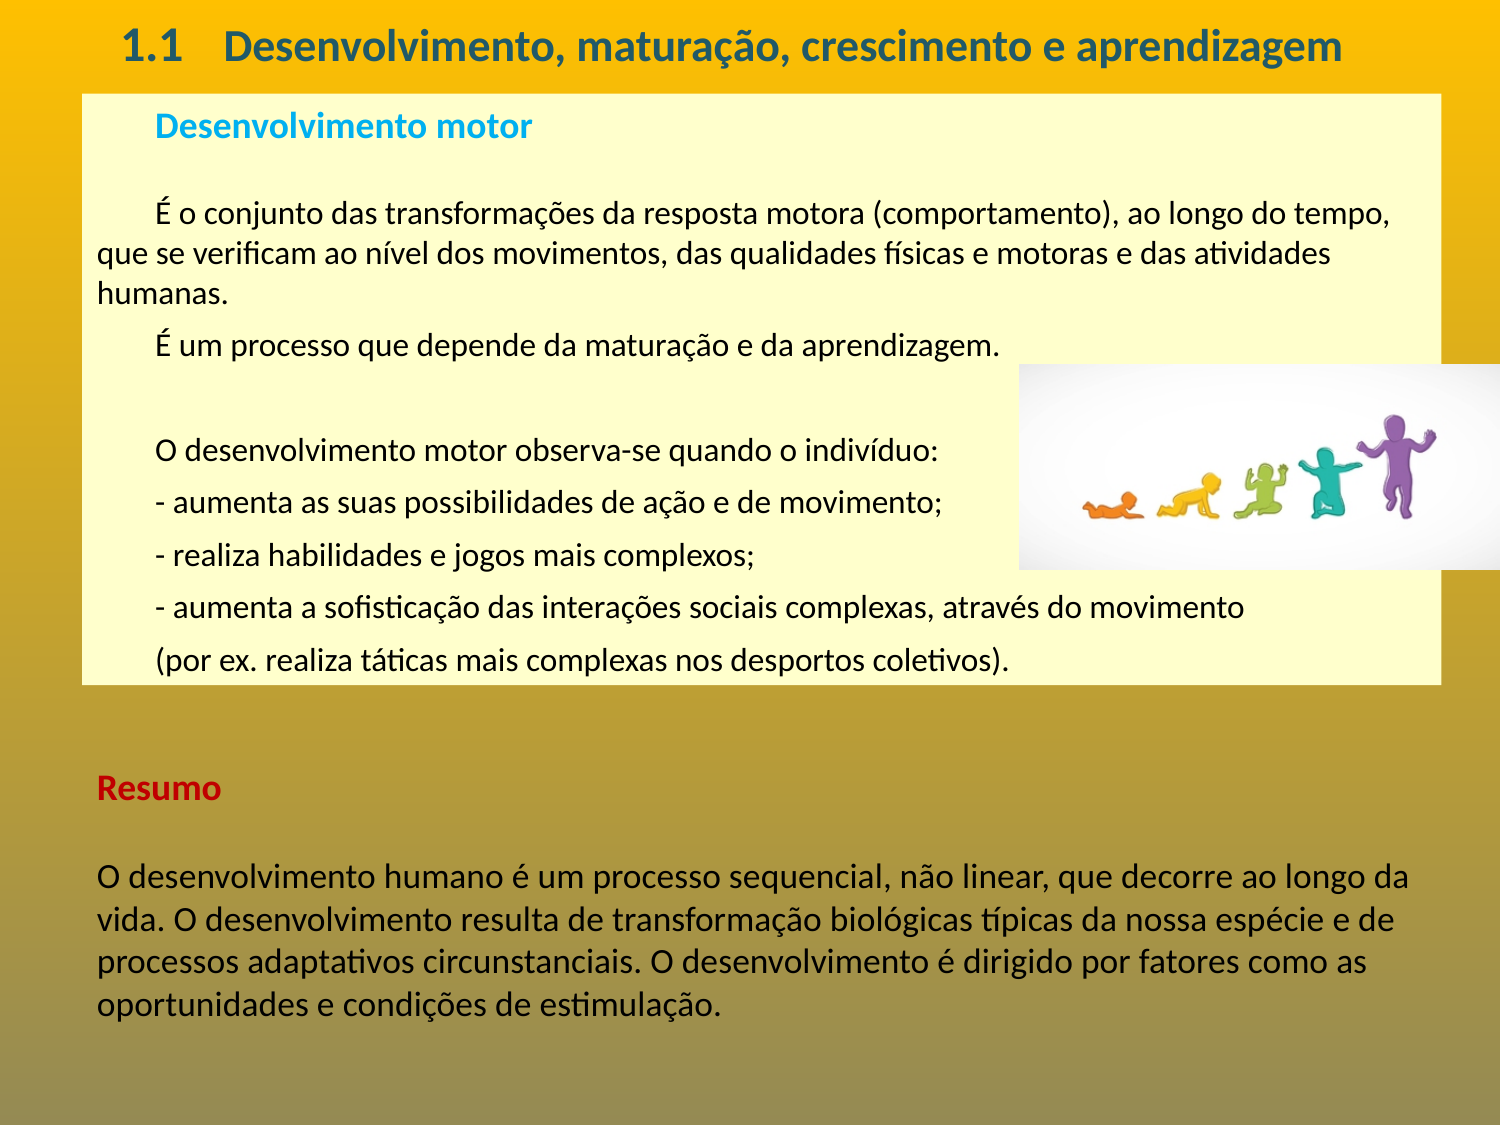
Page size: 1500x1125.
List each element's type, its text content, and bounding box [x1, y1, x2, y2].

text_box Resumo O desenvolvimento humano é um processo sequencial, não linear, que decorre ao longo da vida. O desenvolvimento resulta de transformação biológicas típicas da nossa espécie e de processos adaptativos circunstanciais. O desenvolvimento é dirigido por fatores como as oportunidades e condições de estimulação. [82, 756, 1442, 1031]
picture [1019, 364, 1500, 570]
title 1.1 Desenvolvimento, maturação, crescimento e aprendizagem [105, 0, 1465, 82]
text_box Desenvolvimento motor É o conjunto das transformações da resposta motora (comportamento), ao longo do tempo, que se verificam ao nível dos movimentos, das qualidades físicas e motoras e das atividades humanas. É um processo que depende da maturação e da aprendizagem. O desenvolvimento motor observa-se quando o indivíduo: - aumenta as suas possibilidades de ação e de movimento; - realiza habilidades e jogos mais complexos; - aumenta a sofisticação das interações sociais complexas, através do movimento (por ex. realiza táticas mais complexas nos desportos coletivos). [82, 93, 1442, 686]
